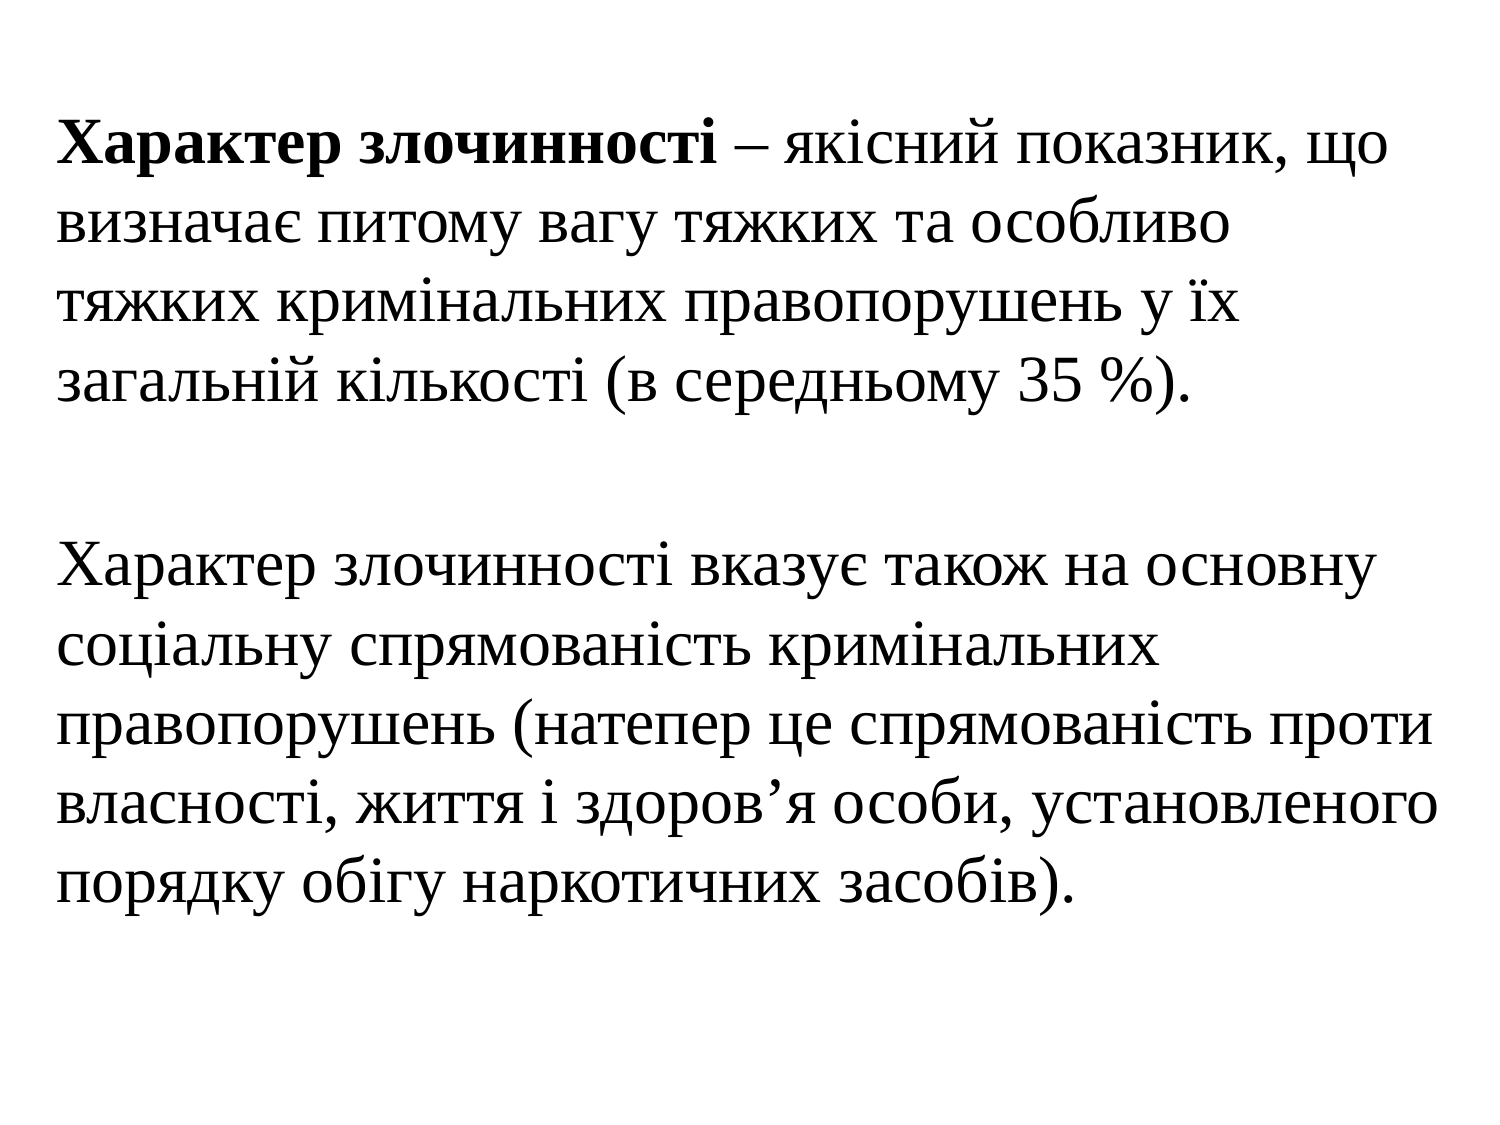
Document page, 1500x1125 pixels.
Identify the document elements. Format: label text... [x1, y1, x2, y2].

list Характер злочинності – якісний показник, що визначає питому вагу тяжких та особливо тяжких кримінальних правопорушень у їх загальній кількості (в середньому 35 %). Характер злочинності вказує також на основну соціальну спрямованість кримінальних правопорушень (натепер це спрямованість проти власності, життя і здоров’я особи, установленого порядку обігу наркотичних засобів). [41, 90, 1459, 1005]
